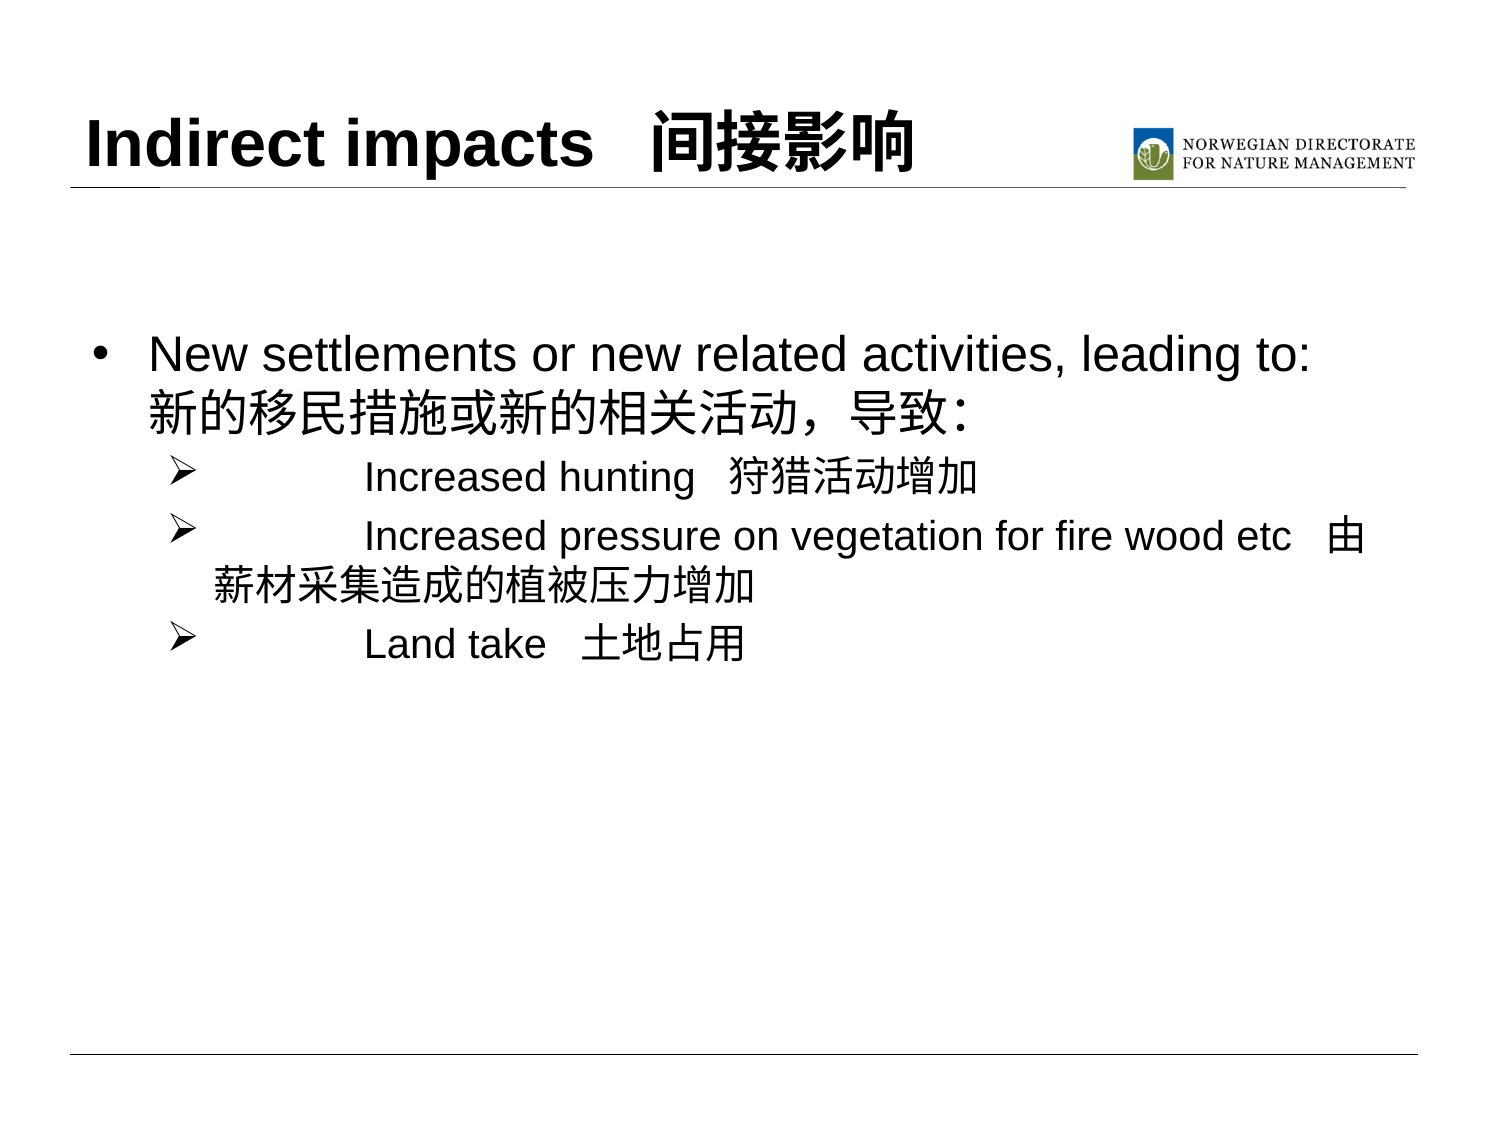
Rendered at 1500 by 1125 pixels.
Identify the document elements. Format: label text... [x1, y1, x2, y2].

list New settlements or new related activities, leading to: 新的移民措施或新的相关活动，导致： Increased hunting 狩猎活动增加 Increased pressure on vegetation for fire wood etc 由薪材采集造成的植被压力增加 Land take 土地占用 [76, 314, 1421, 997]
picture [1125, 119, 1421, 187]
title Indirect impacts 间接影响 [70, 44, 1102, 188]
